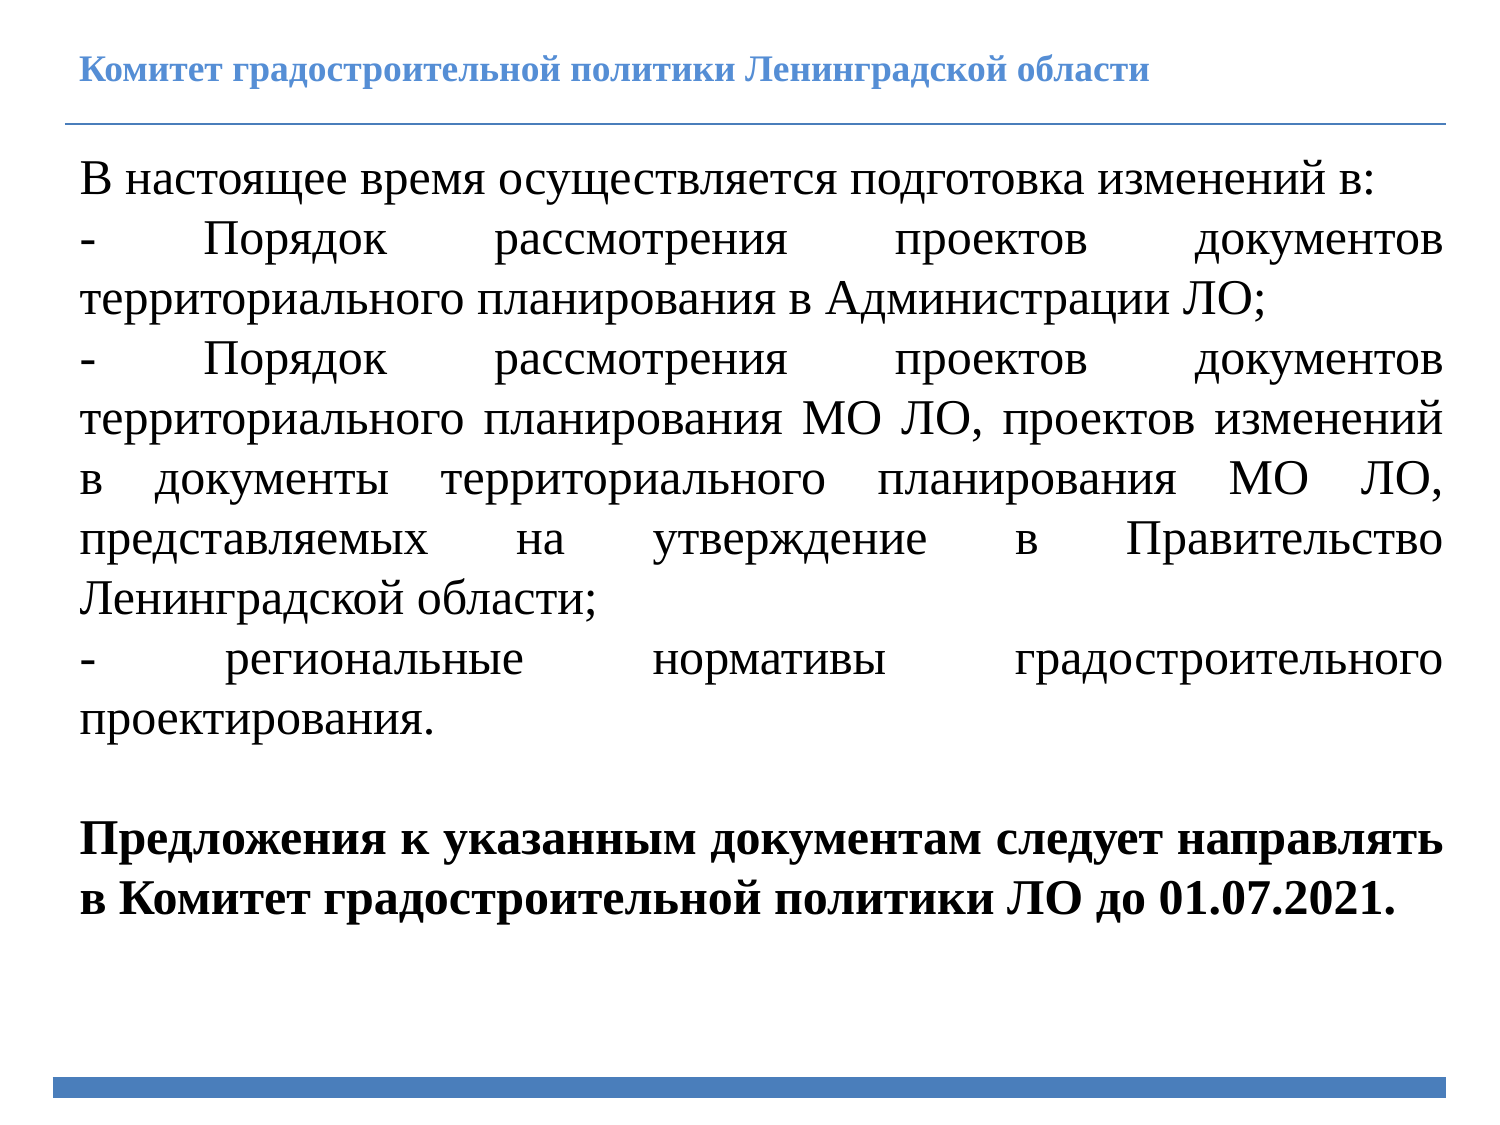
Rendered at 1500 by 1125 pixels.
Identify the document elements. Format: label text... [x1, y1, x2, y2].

text_box Комитет градостроительной политики Ленинградской области [64, 36, 1447, 97]
text_box В настоящее время осуществляется подготовка изменений в: - Порядок рассмотрения проектов документов территориального планирования в Администрации ЛО; - Порядок рассмотрения проектов документов территориального планирования МО ЛО, проектов изменений в документы территориального планирования МО ЛО, представляемых на утверждение в Правительство Ленинградской области; - региональные нормативы градостроительного проектирования. Предложения к указанным документам следует направлять в Комитет градостроительной политики ЛО до 01.07.2021. [64, 137, 1459, 932]
